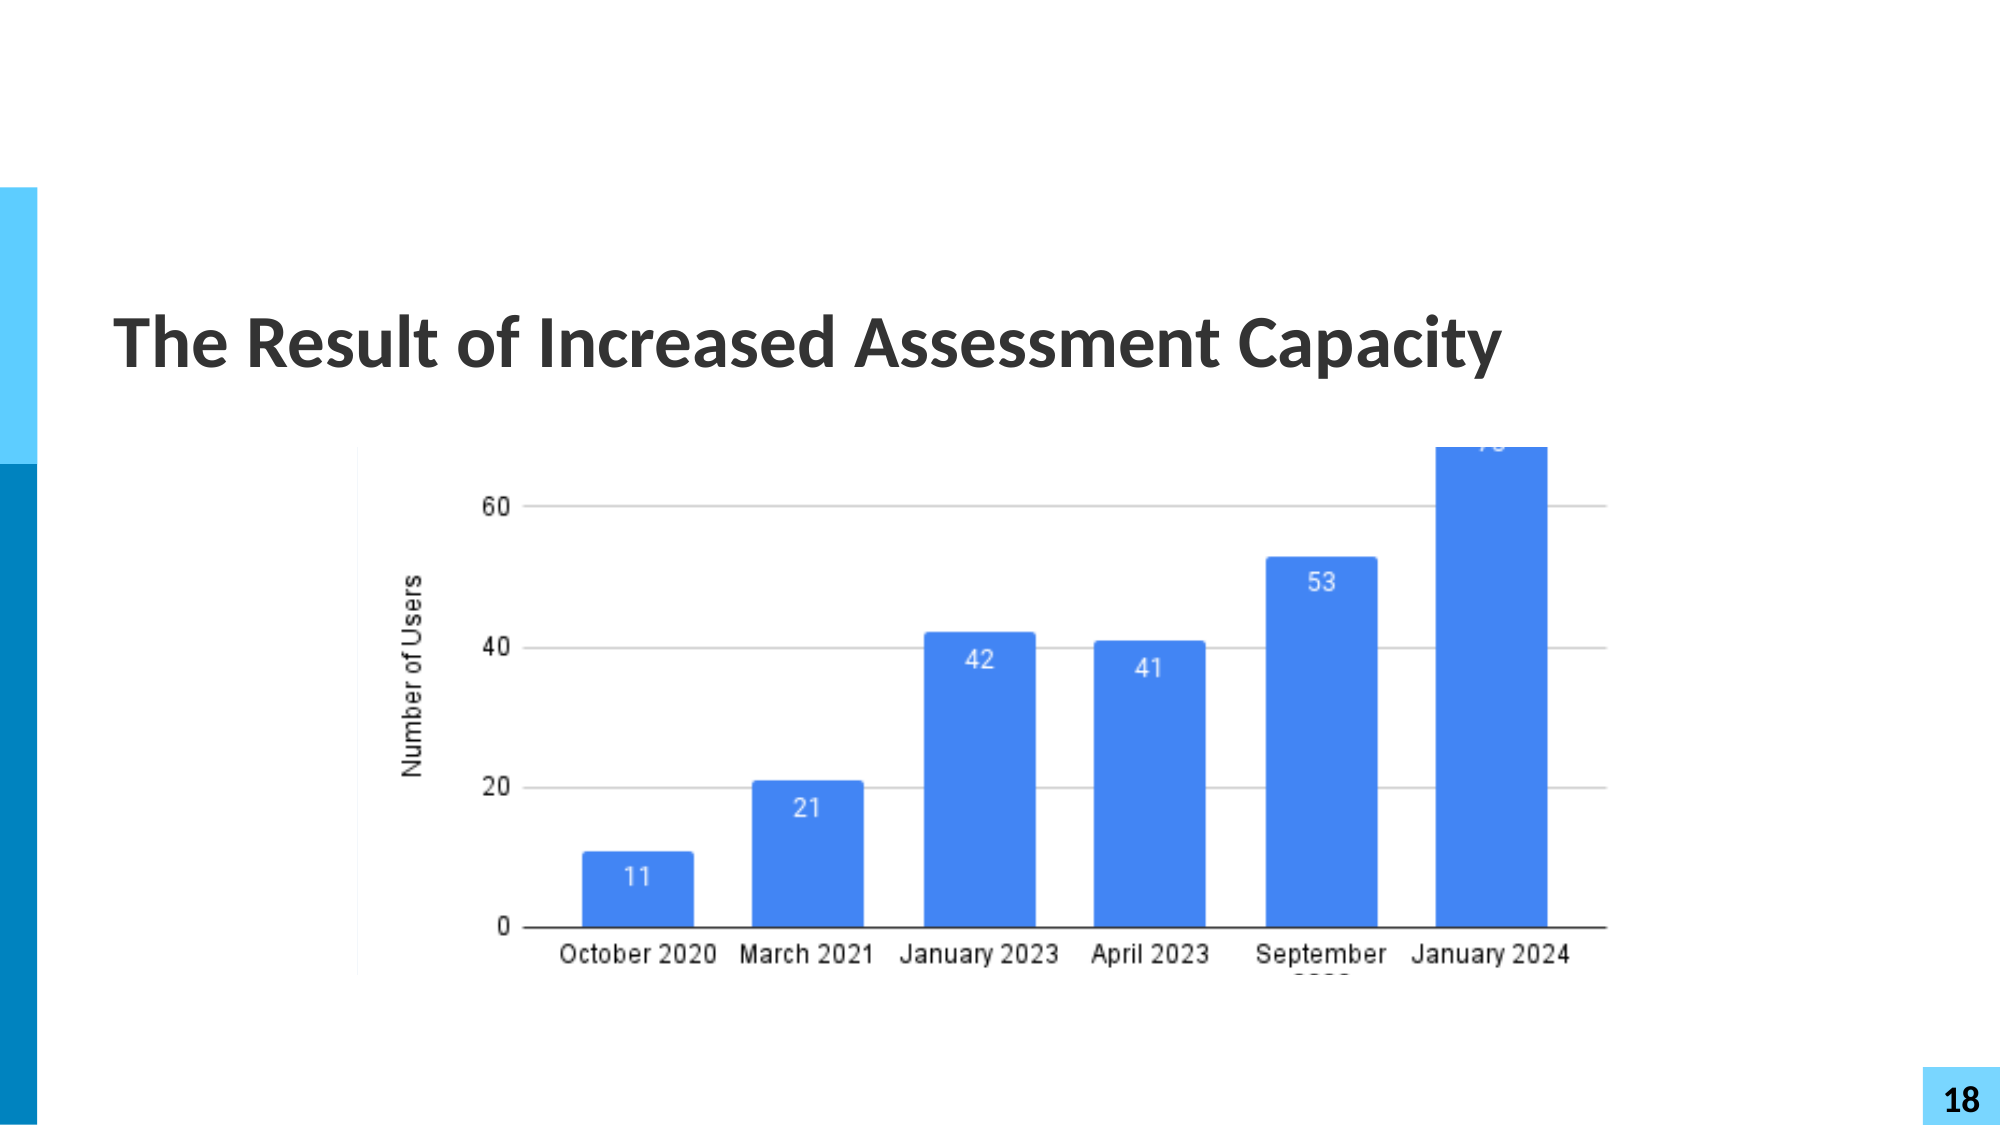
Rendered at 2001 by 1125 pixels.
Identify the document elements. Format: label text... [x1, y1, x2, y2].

picture [357, 447, 1647, 976]
title The Result of Increased Assessment Capacity [98, 277, 1904, 415]
